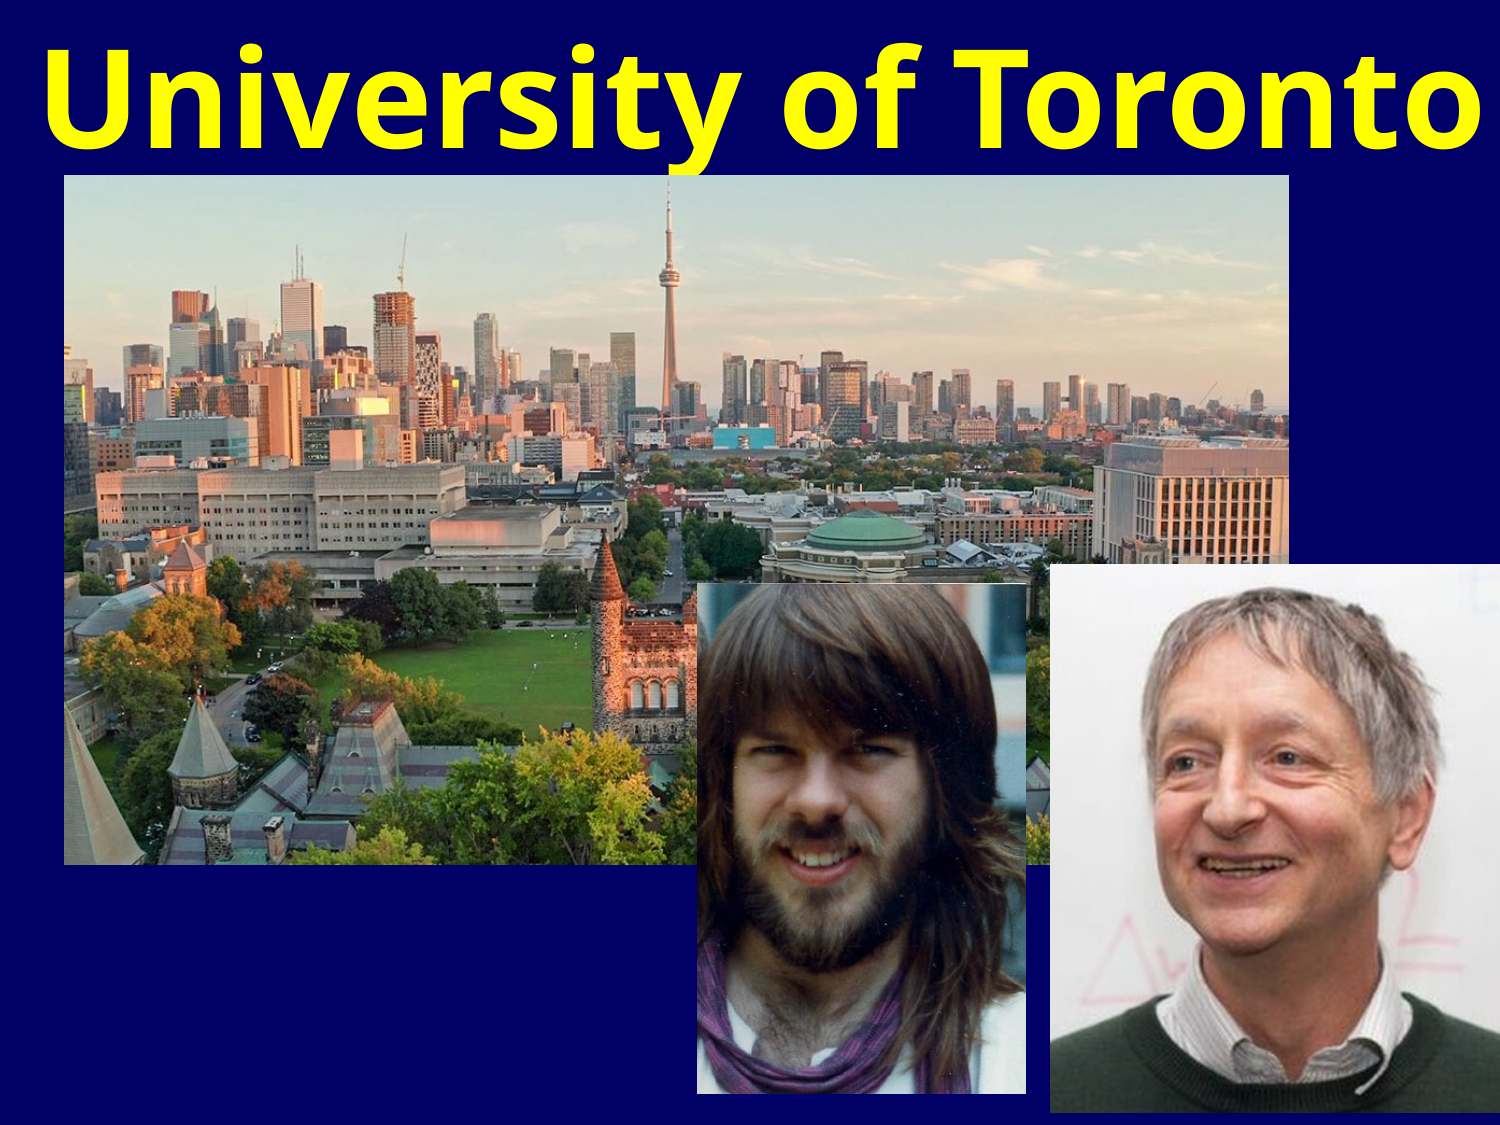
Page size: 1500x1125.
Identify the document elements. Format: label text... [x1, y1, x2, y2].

title University of Toronto [21, 0, 1500, 188]
picture [63, 174, 1500, 1113]
